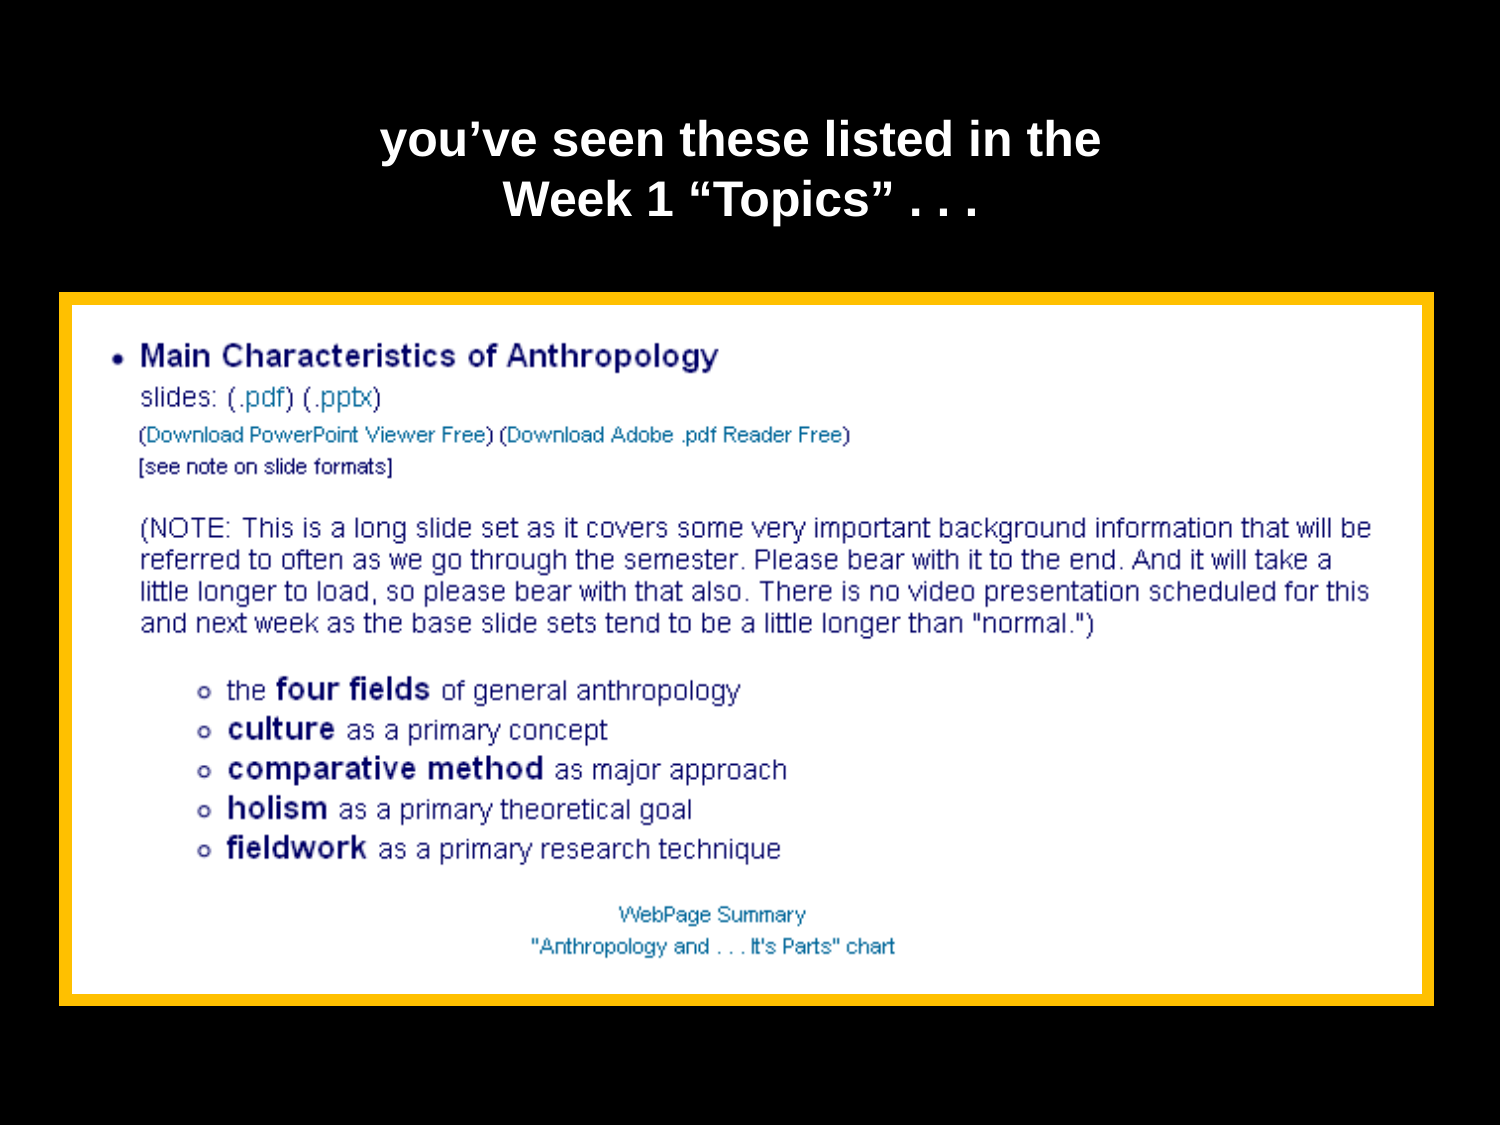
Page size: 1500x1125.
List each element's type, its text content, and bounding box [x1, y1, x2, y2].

text_box you’ve seen these listed in the Week 1 “Topics” . . . [181, 99, 1315, 234]
picture [71, 304, 1423, 994]
